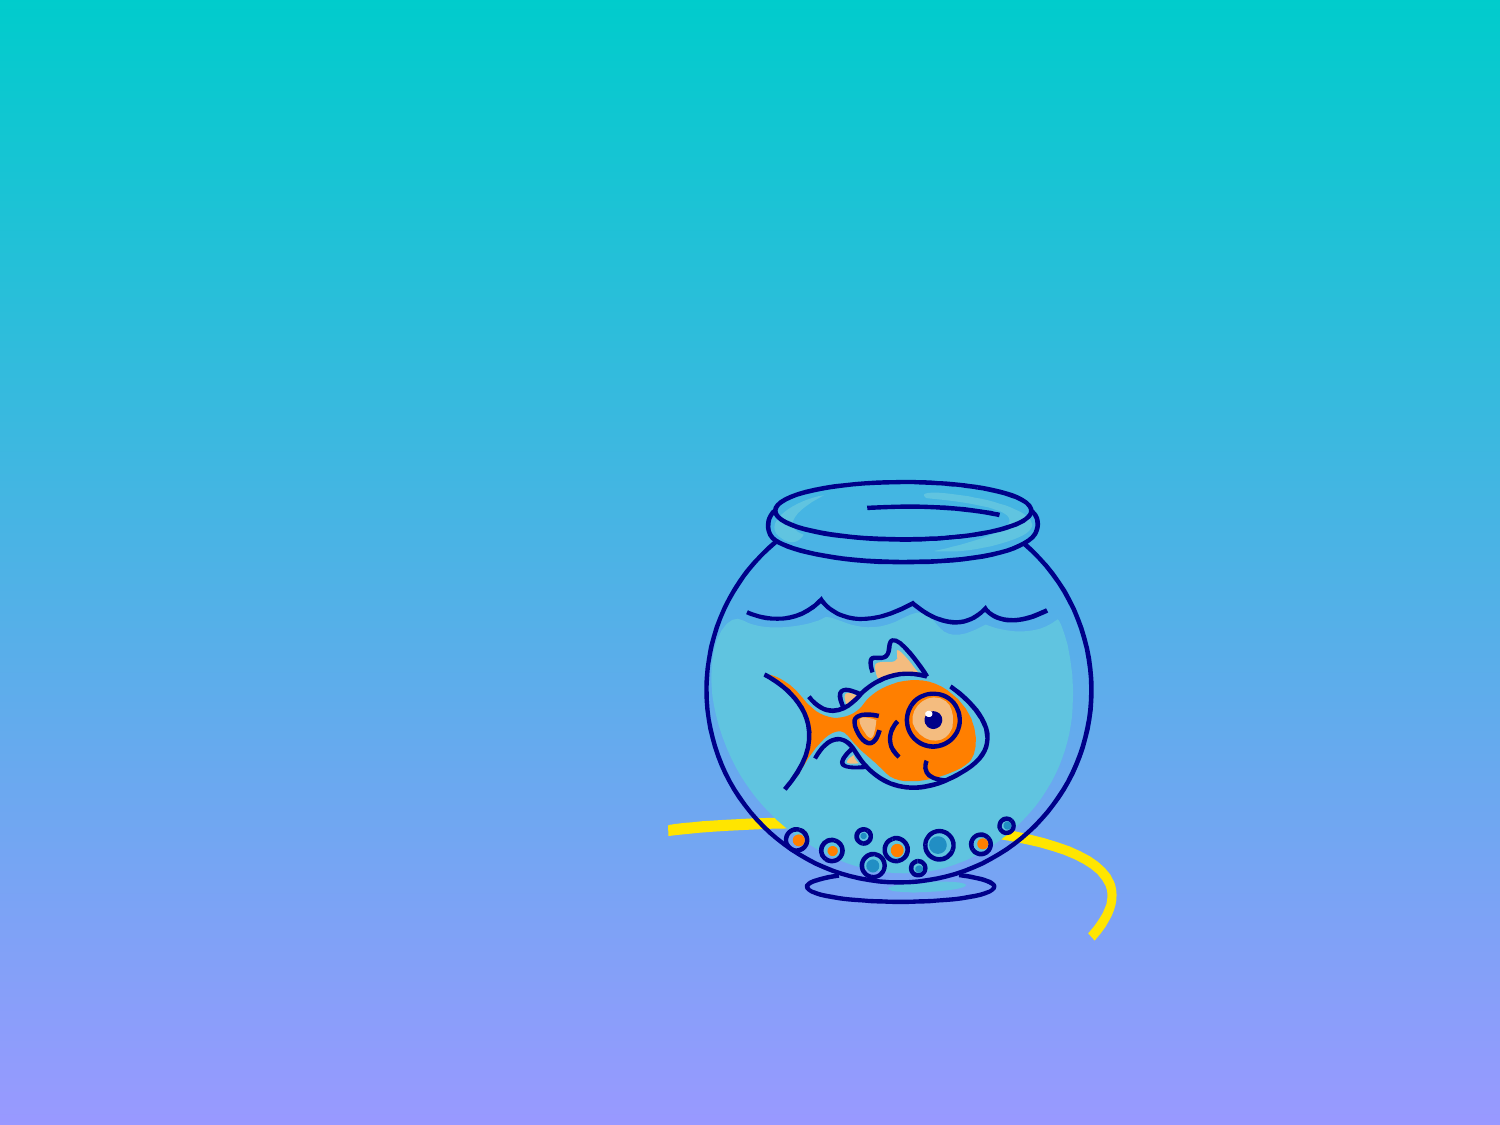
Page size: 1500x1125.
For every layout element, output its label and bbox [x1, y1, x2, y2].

picture [667, 479, 1117, 941]
